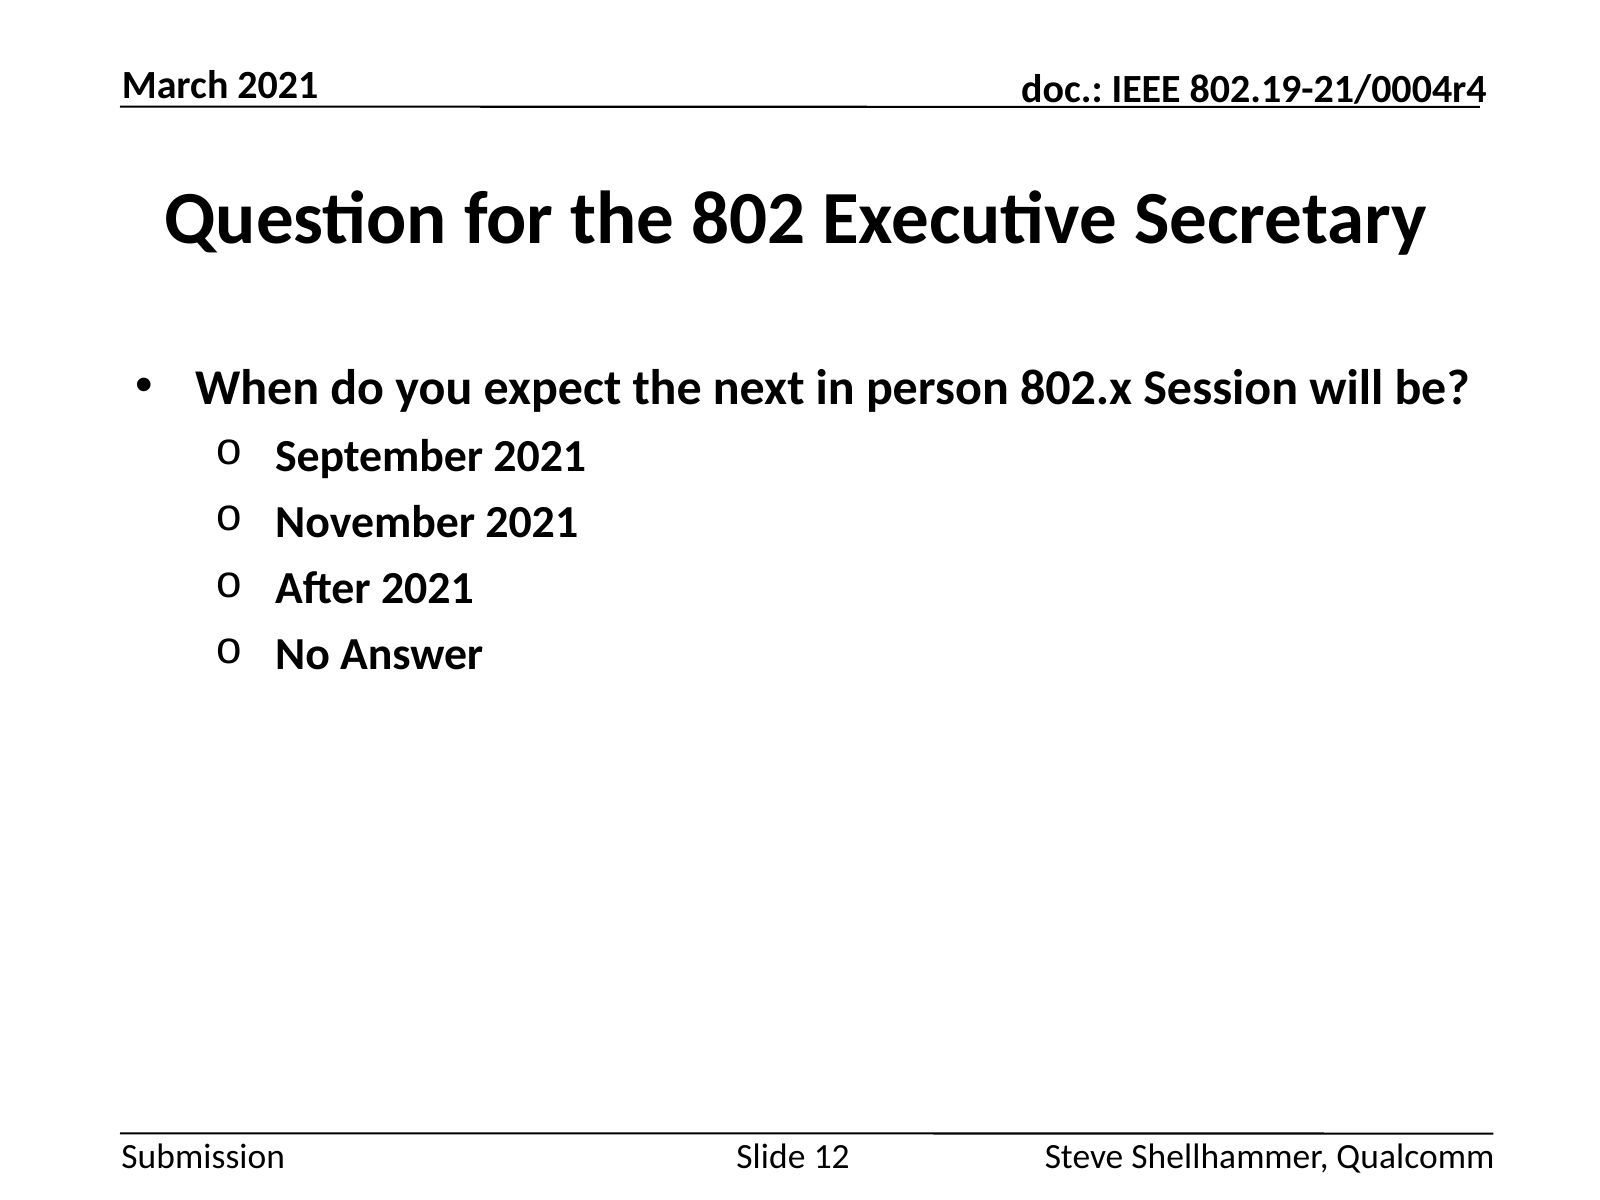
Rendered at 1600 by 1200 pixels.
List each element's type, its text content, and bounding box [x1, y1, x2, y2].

title Question for the 802 Executive Secretary [112, 119, 1480, 307]
slide_number Slide 12 [733, 1132, 854, 1197]
list When do you expect the next in person 802.x Session will be? September 2021 November 2021 After 2021 No Answer [119, 346, 1495, 1067]
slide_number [121, 58, 451, 107]
footer Steve Shellhammer, Qualcomm [937, 1132, 1495, 1174]
